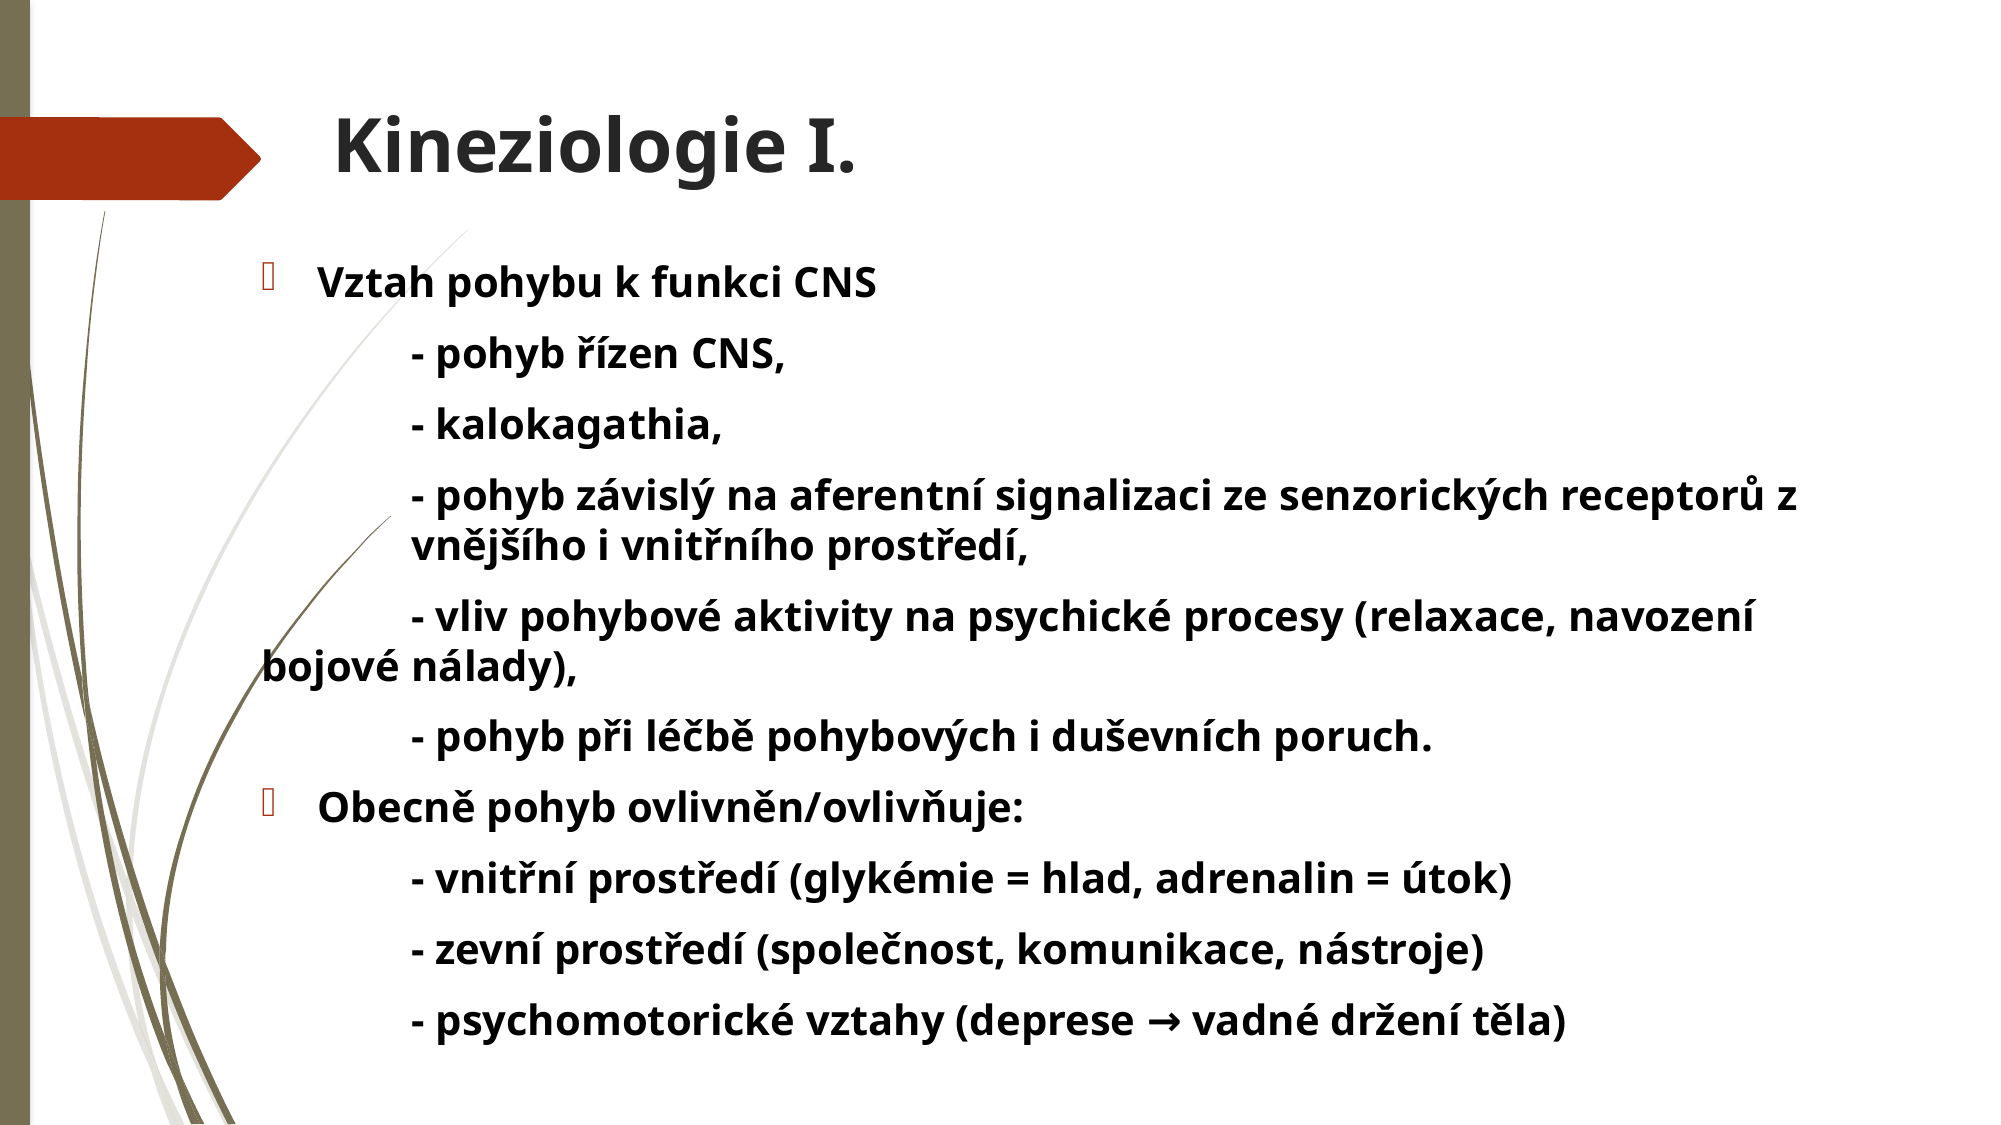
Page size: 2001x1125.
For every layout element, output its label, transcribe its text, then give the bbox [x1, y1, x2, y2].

list Vztah pohybu k funkci CNS - pohyb řízen CNS, - kalokagathia, - pohyb závislý na aferentní signalizaci ze senzorických receptorů z vnějšího i vnitřního prostředí, - vliv pohybové aktivity na psychické procesy (relaxace, navození bojové nálady), - pohyb při léčbě pohybových i duševních poruch. Obecně pohyb ovlivněn/ovlivňuje: - vnitřní prostředí (glykémie = hlad, adrenalin = útok) - zevní prostředí (společnost, komunikace, nástroje) - psychomotorické vztahy (deprese → vadné držení těla) [246, 248, 1859, 1094]
title Kineziologie I. [317, 89, 1780, 248]
